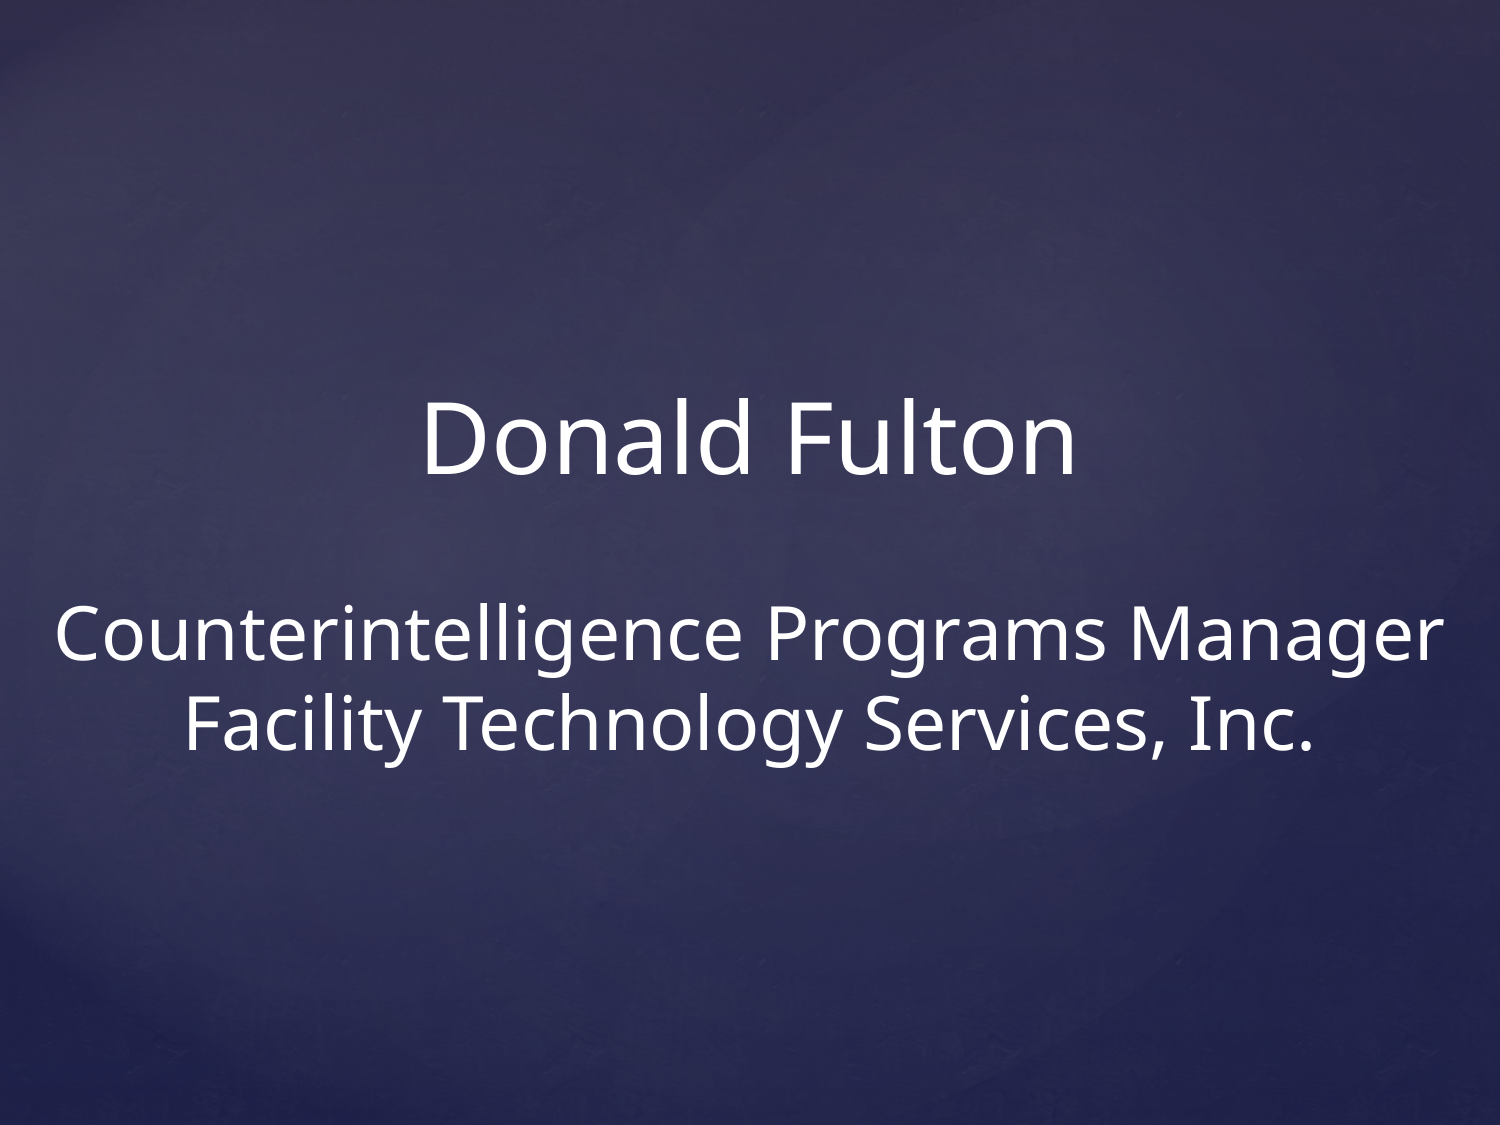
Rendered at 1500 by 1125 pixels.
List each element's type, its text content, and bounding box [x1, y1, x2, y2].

text_box Donald Fulton Counterintelligence Programs Manager Facility Technology Services, Inc. [0, 367, 1500, 818]
